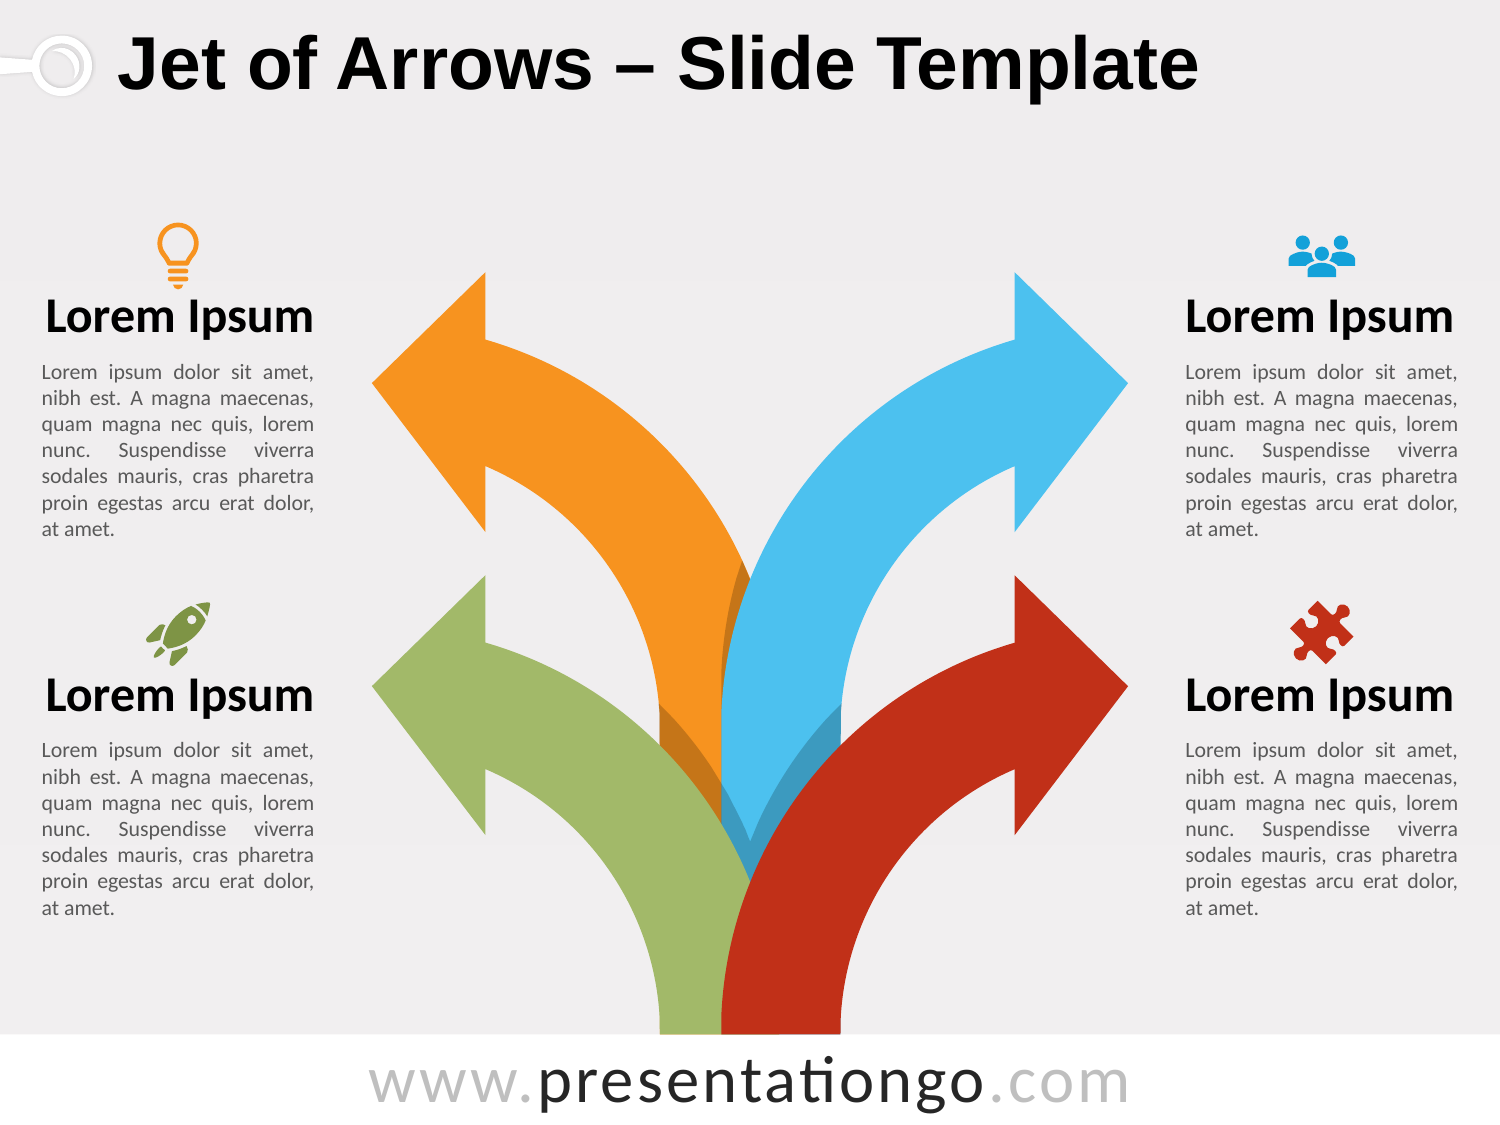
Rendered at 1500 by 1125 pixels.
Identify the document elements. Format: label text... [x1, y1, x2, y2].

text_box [139, 217, 217, 295]
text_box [371, 272, 1129, 1035]
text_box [139, 596, 217, 673]
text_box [1185, 653, 1459, 930]
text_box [41, 274, 315, 551]
title Jet of Arrows – Slide Template [103, 17, 1397, 139]
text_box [1185, 274, 1459, 551]
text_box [41, 653, 315, 930]
text_box [1290, 600, 1354, 653]
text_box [1288, 235, 1356, 278]
